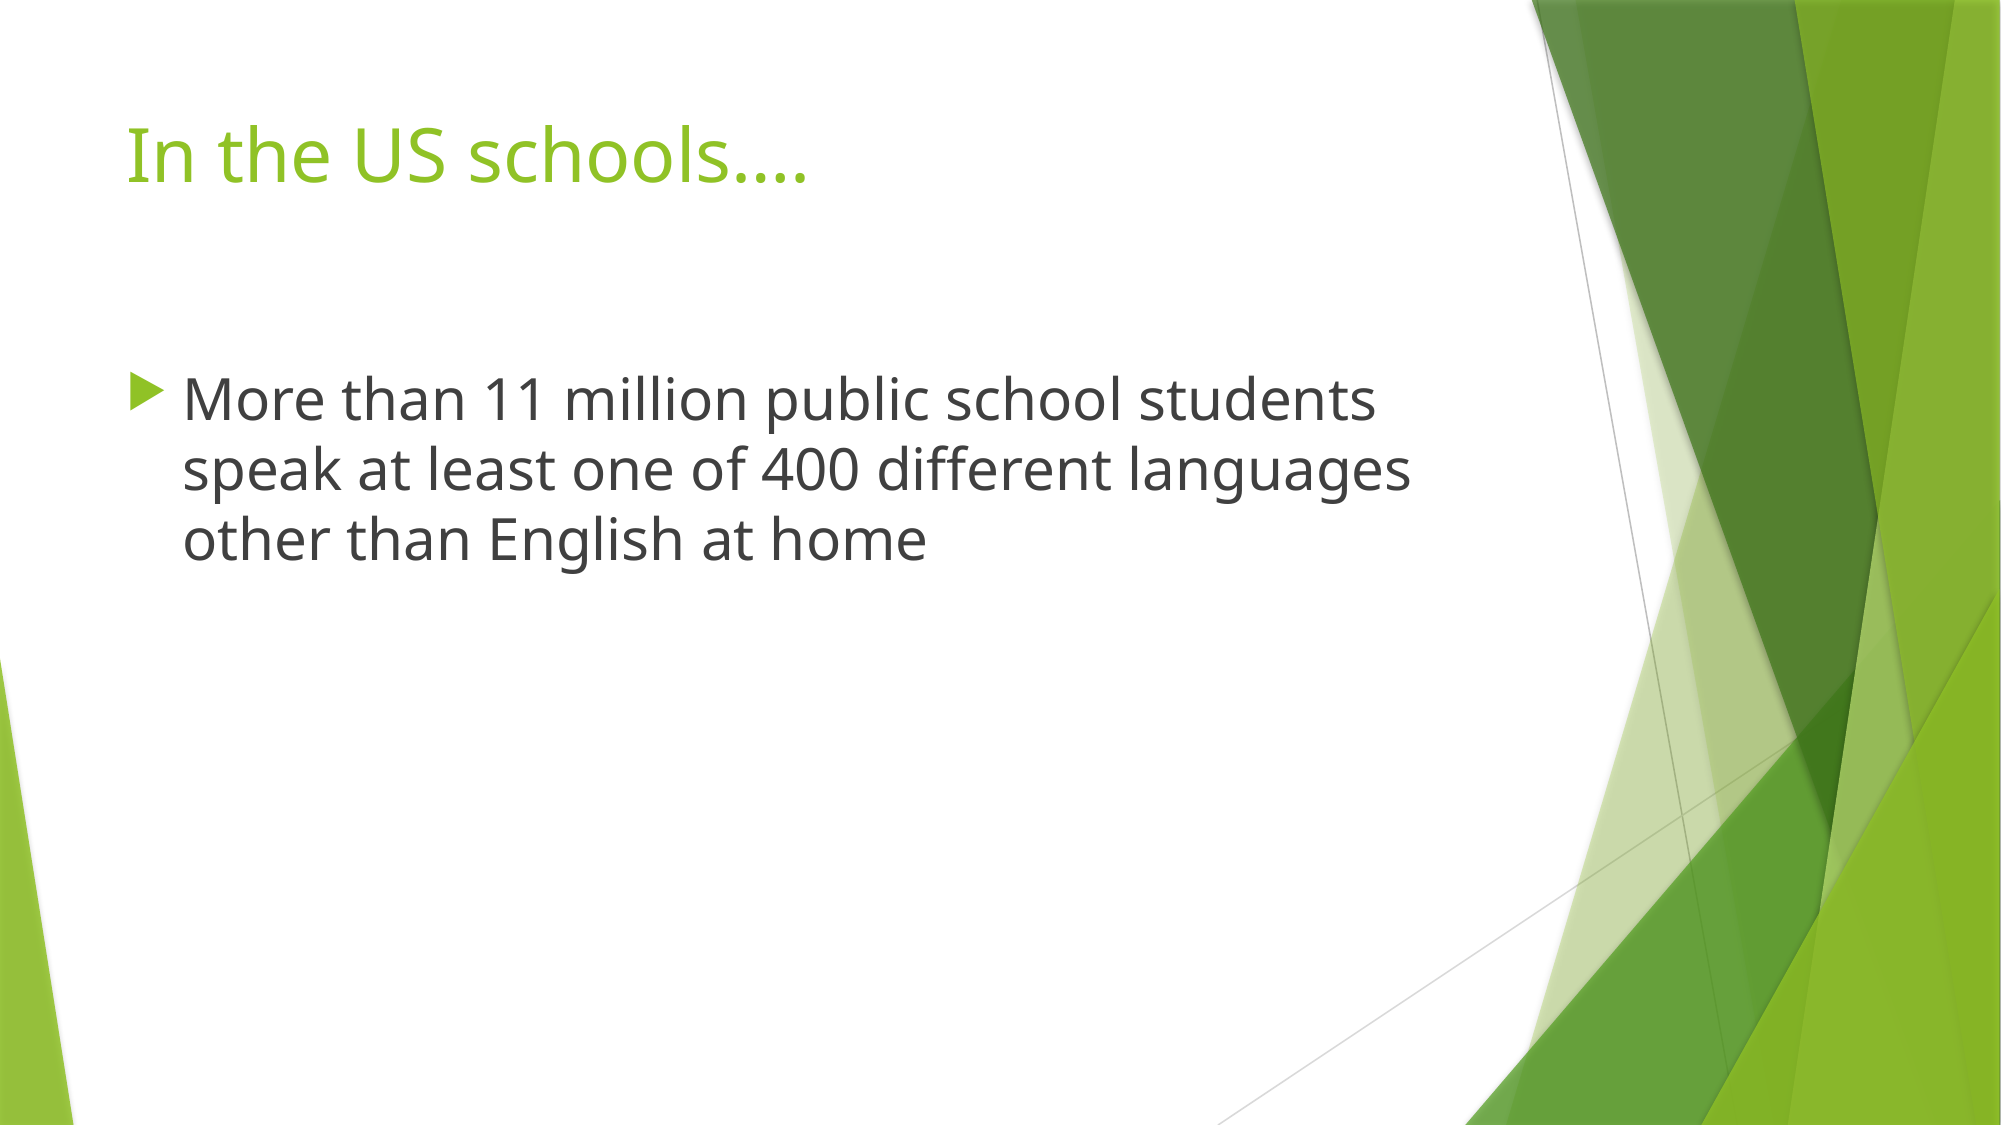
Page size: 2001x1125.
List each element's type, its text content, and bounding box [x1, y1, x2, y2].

title In the US schools…. [111, 99, 1522, 317]
list More than 11 million public school students speak at least one of 400 different languages other than English at home [111, 354, 1522, 992]
